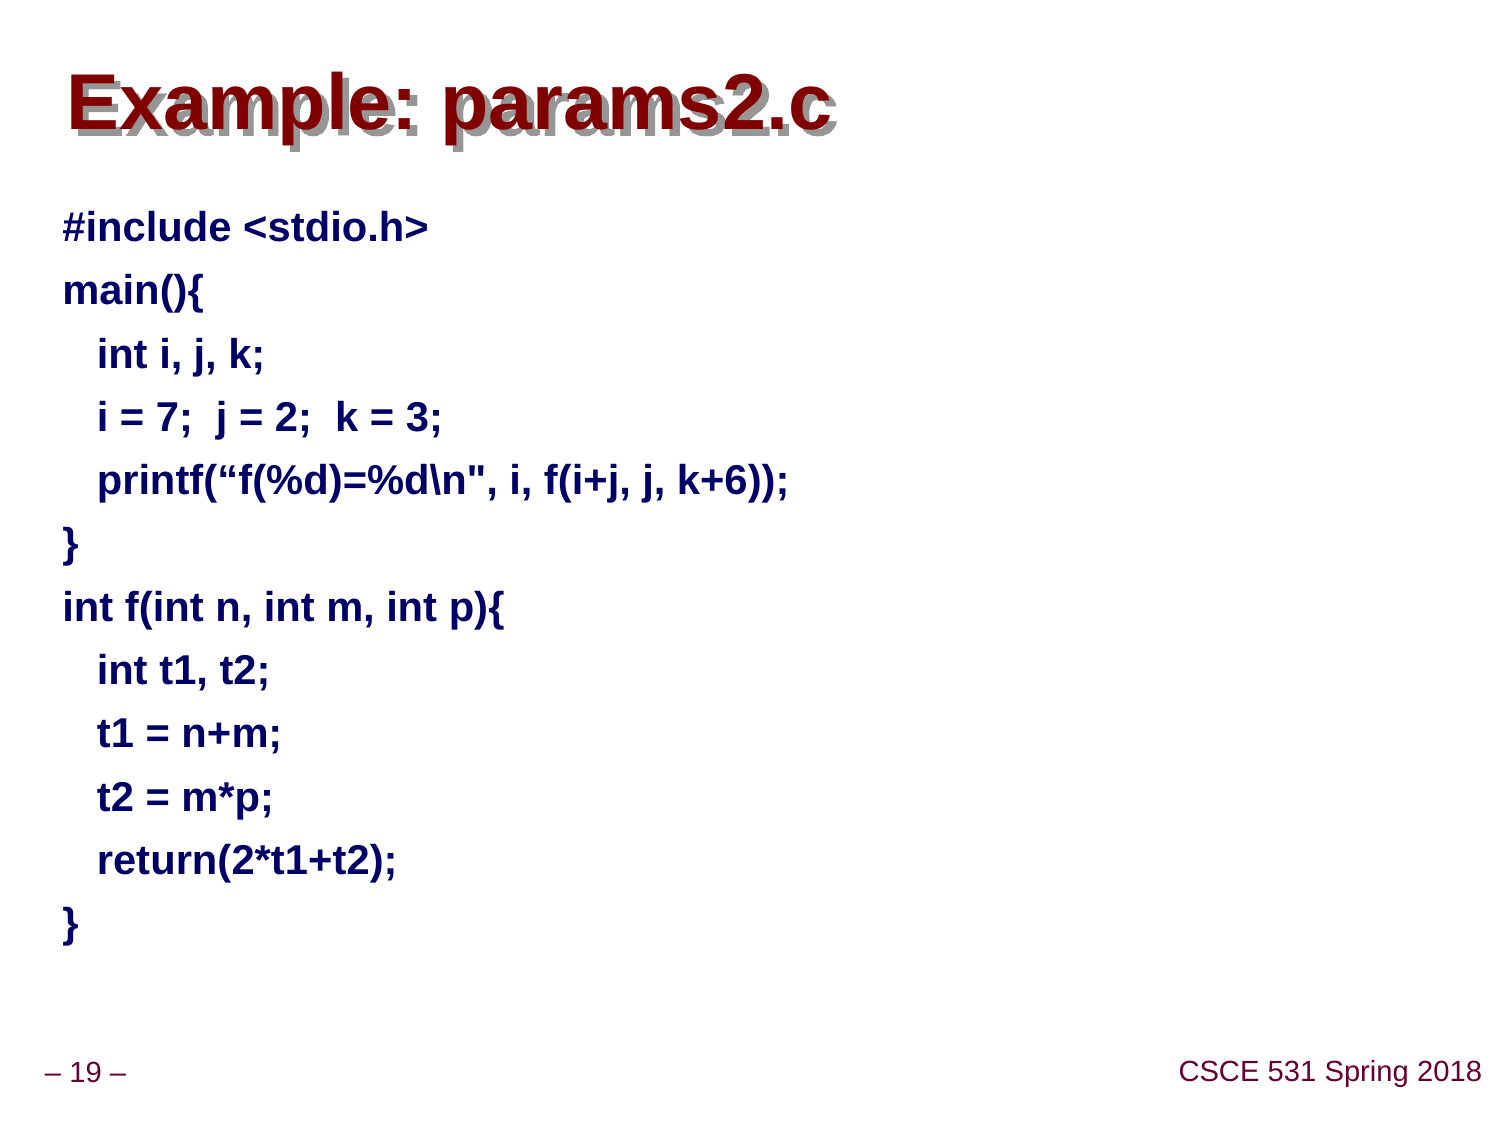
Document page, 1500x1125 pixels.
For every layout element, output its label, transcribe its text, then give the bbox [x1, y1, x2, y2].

title Example: params2.c [66, 40, 1497, 169]
list #include <stdio.h> main(){ int i, j, k; i = 7; j = 2; k = 3; printf(“f(%d)=%d\n", i, f(i+j, j, k+6)); } int f(int n, int m, int p){ int t1, t2; t1 = n+m; t2 = m*p; return(2*t1+t2); } [47, 200, 1411, 1058]
